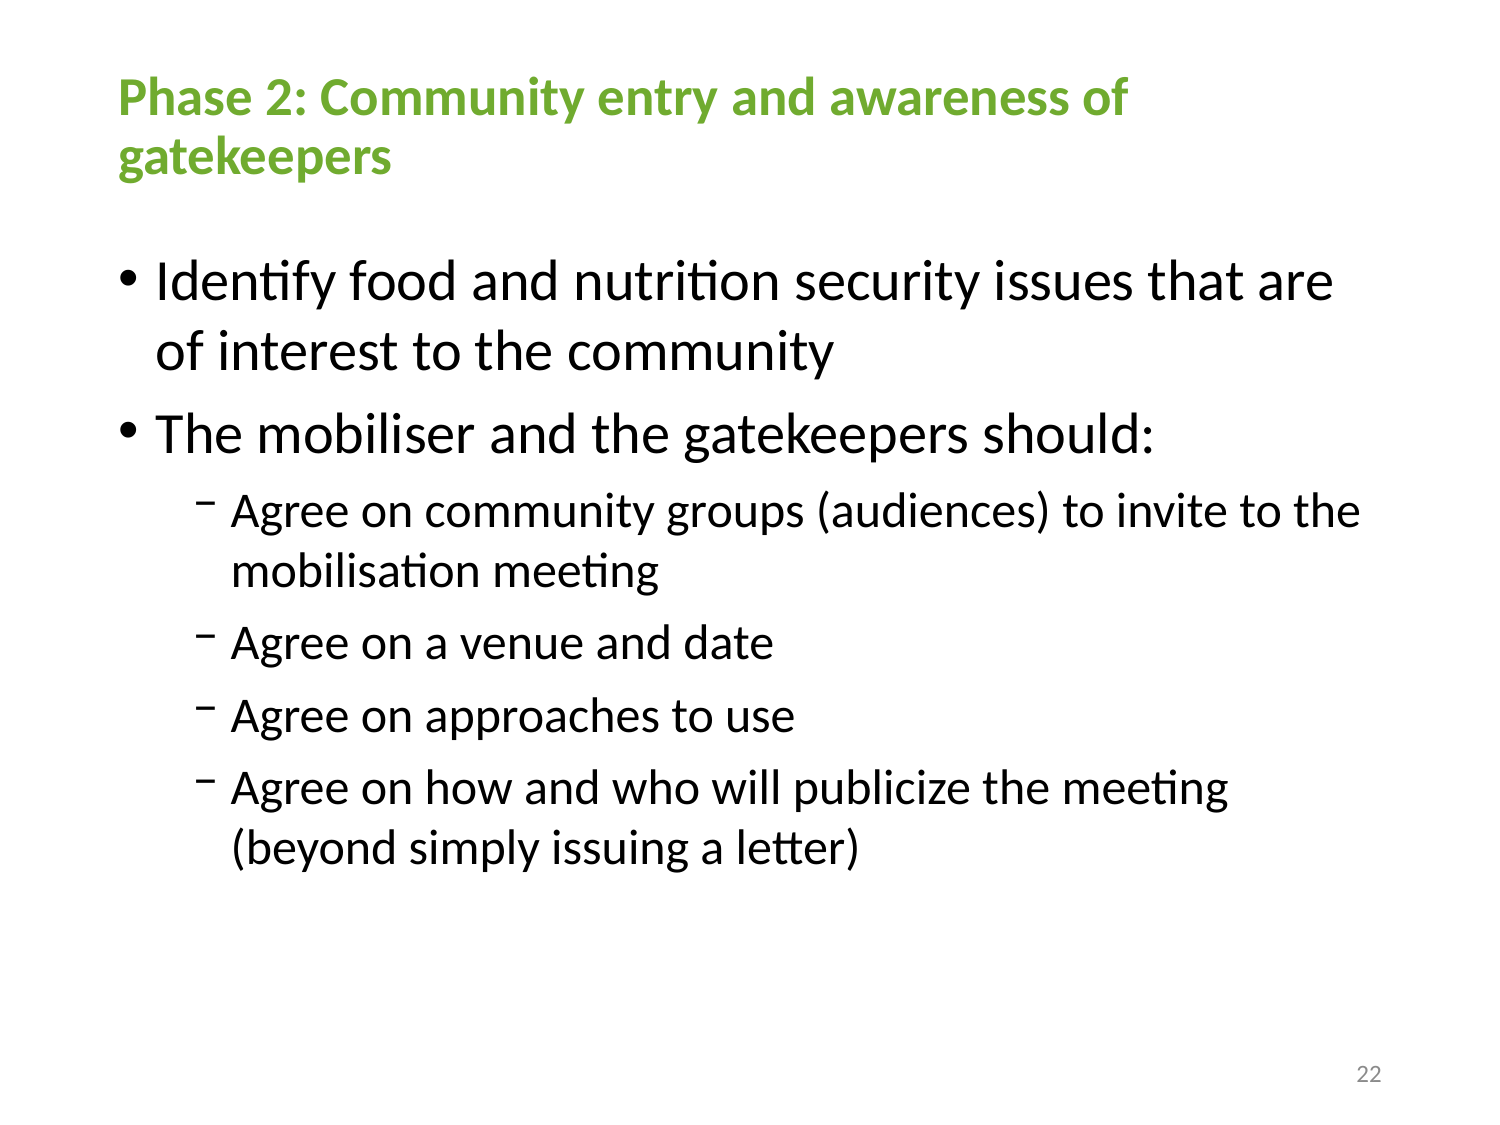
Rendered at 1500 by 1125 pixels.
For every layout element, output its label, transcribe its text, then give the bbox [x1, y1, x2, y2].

list Identify food and nutrition security issues that are of interest to the community The mobiliser and the gatekeepers should: Agree on community groups (audiences) to invite to the mobilisation meeting Agree on a venue and date Agree on approaches to use Agree on how and who will publicize the meeting (beyond simply issuing a letter) [103, 234, 1397, 1014]
title Phase 2: Community entry and awareness of gatekeepers [103, 59, 1397, 195]
slide_number 22 [1059, 1042, 1397, 1103]
